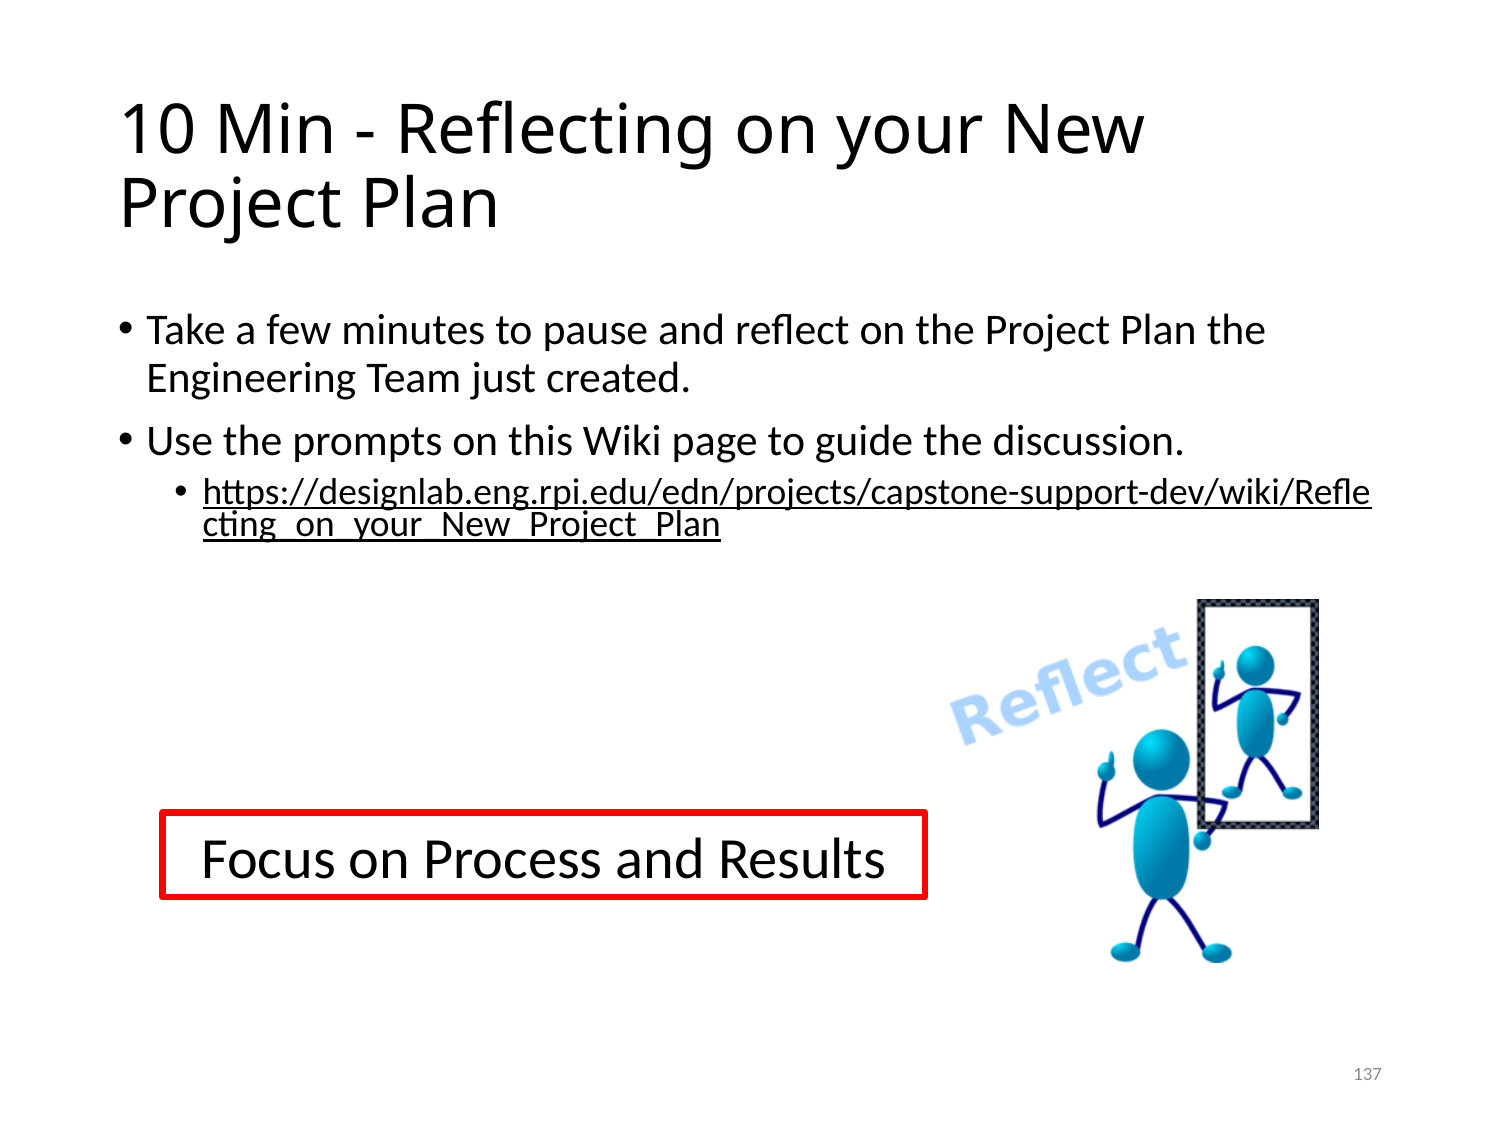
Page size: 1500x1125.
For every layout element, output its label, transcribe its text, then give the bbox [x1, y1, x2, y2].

list Take a few minutes to pause and reflect on the Project Plan the Engineering Team just created. Use the prompts on this Wiki page to guide the discussion. https://designlab.eng.rpi.edu/edn/projects/capstone-support-dev/wiki/Reflecting_on_your_New_Project_Plan [103, 299, 1397, 1014]
title 10 Min - Reflecting on your New Project Plan [103, 59, 1397, 278]
text_box Focus on Process and Results [162, 812, 925, 898]
slide_number 137 [1059, 1042, 1397, 1103]
picture [949, 599, 1319, 963]
